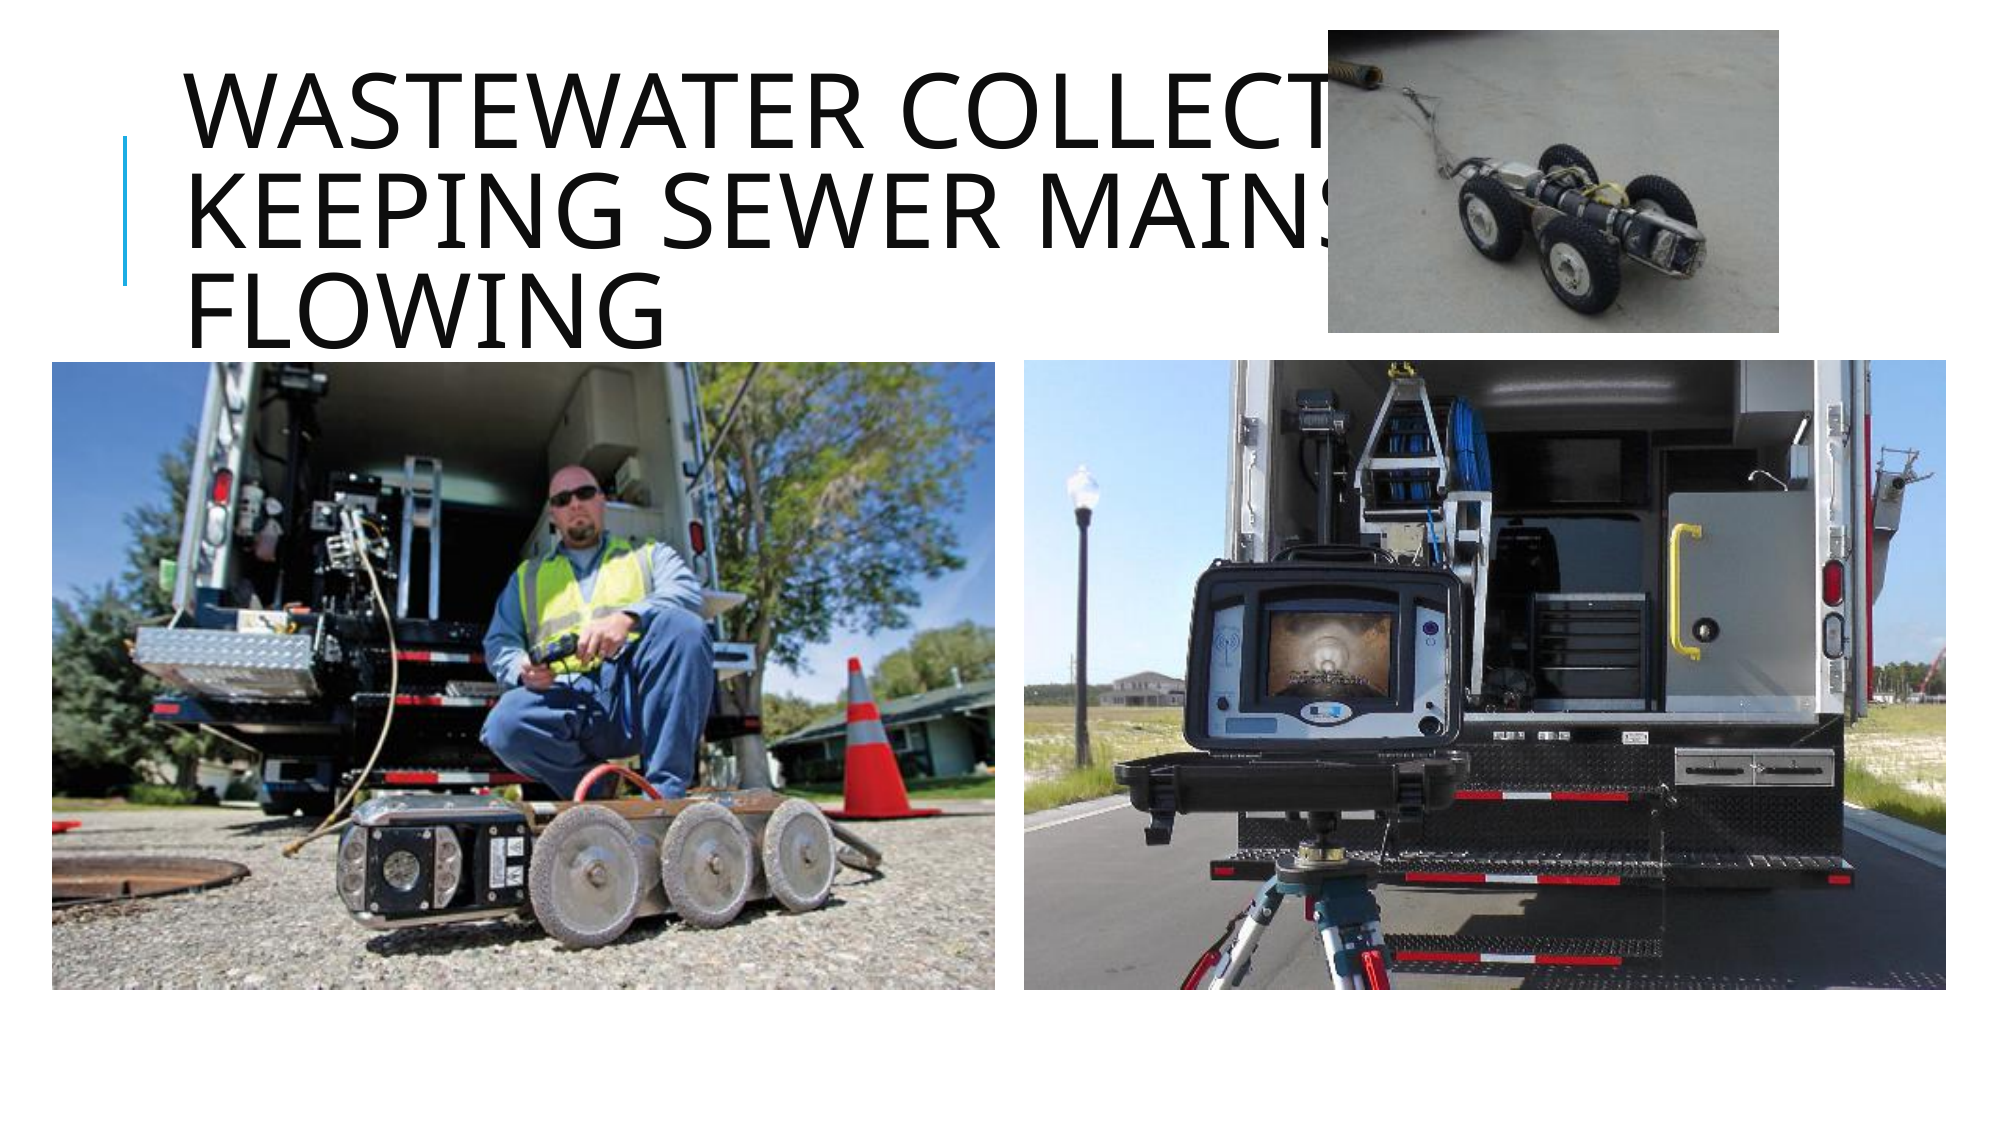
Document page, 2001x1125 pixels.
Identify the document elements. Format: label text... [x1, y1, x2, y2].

picture [1327, 30, 1779, 334]
title Wastewater Collection Keeping sewer mains Flowing [168, 96, 1329, 342]
picture [52, 361, 995, 990]
picture [1023, 360, 1946, 990]
